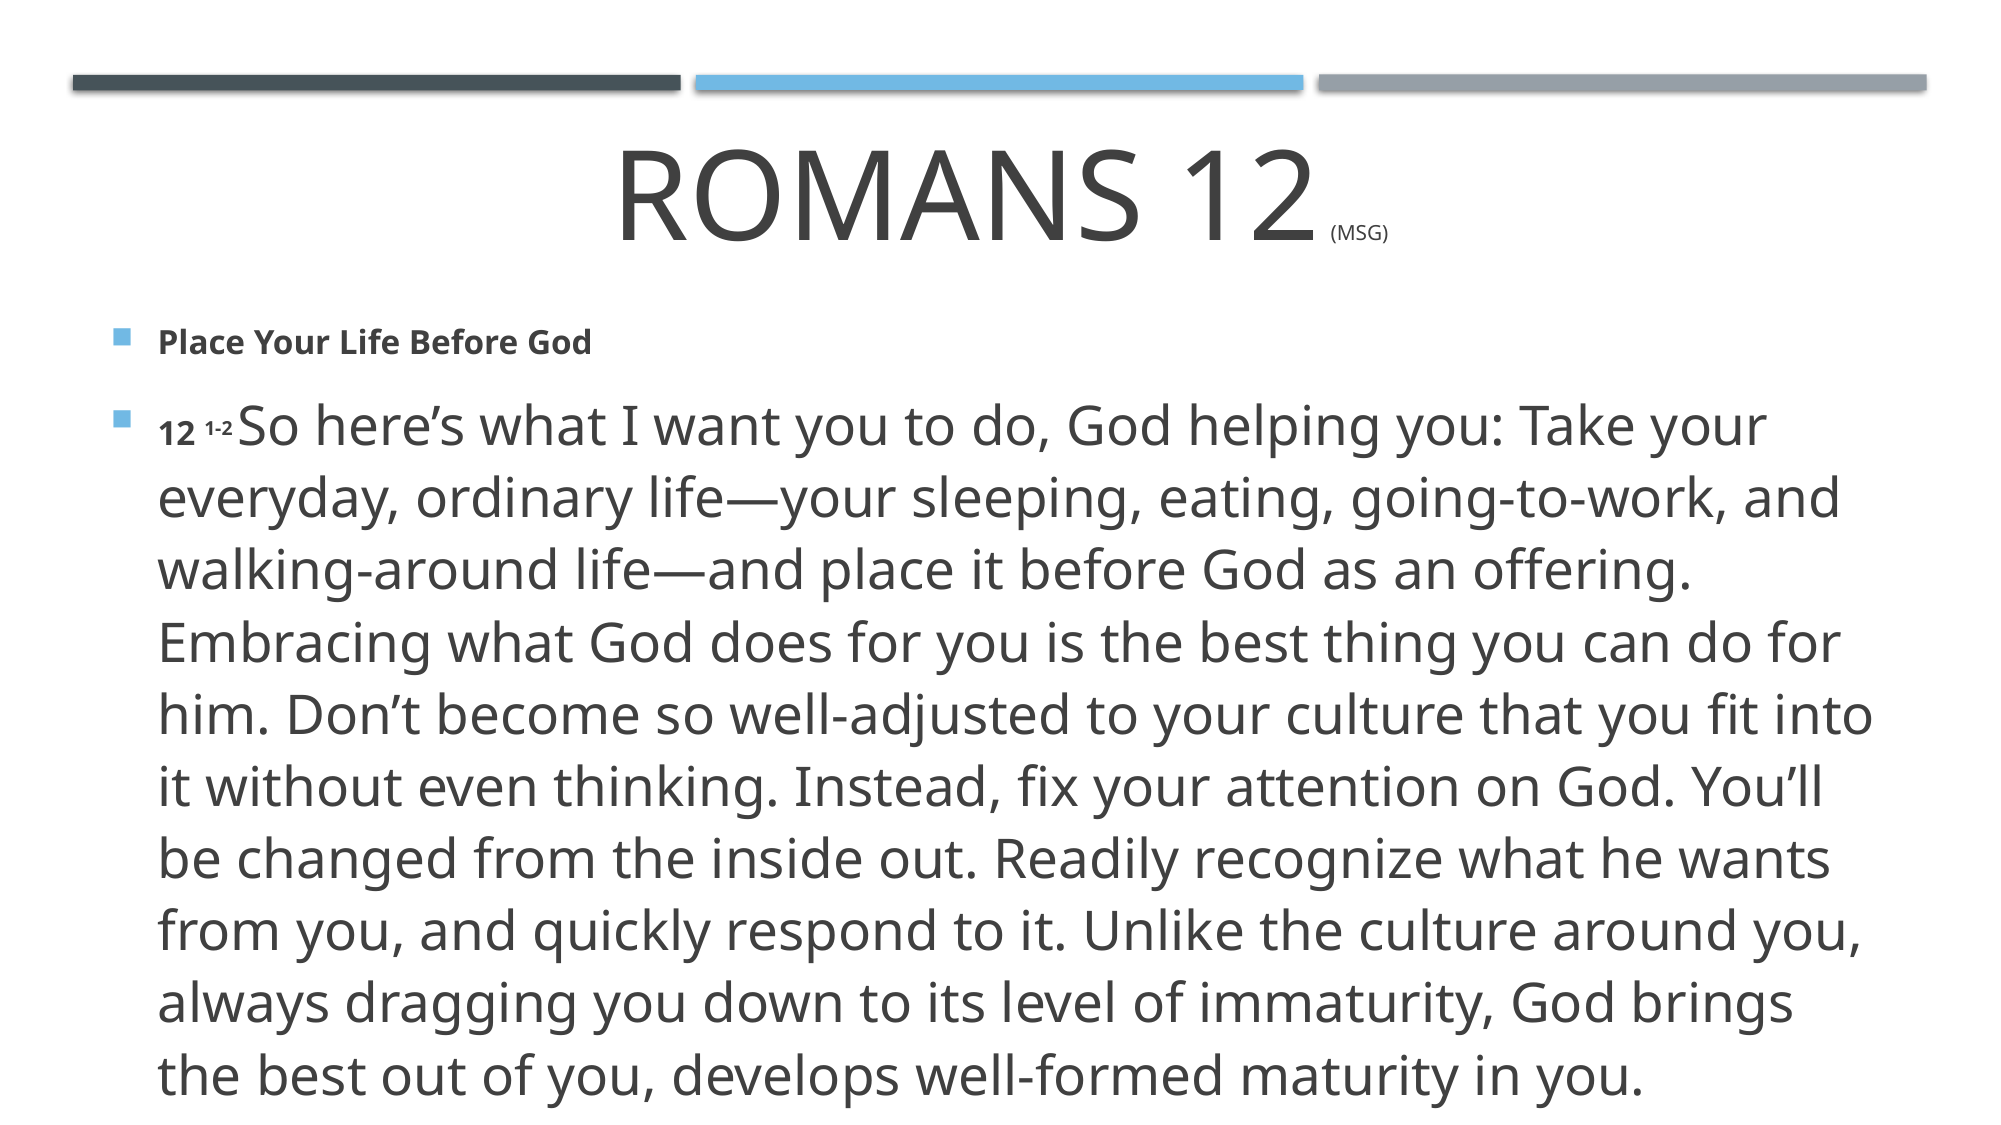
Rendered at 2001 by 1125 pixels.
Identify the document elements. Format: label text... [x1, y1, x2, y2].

title Romans 12 (MSG) [95, 77, 1905, 273]
list Place Your Life Before God 12 1-2 So here’s what I want you to do, God helping you: Take your everyday, ordinary life—your sleeping, eating, going-to-work, and walking-around life—and place it before God as an offering. Embracing what God does for you is the best thing you can do for him. Don’t become so well-adjusted to your culture that you fit into it without even thinking. Instead, fix your attention on God. You’ll be changed from the inside out. Readily recognize what he wants from you, and quickly respond to it. Unlike the culture around you, always dragging you down to its level of immaturity, God brings the best out of you, develops well-formed maturity in you. [95, 310, 1905, 1125]
